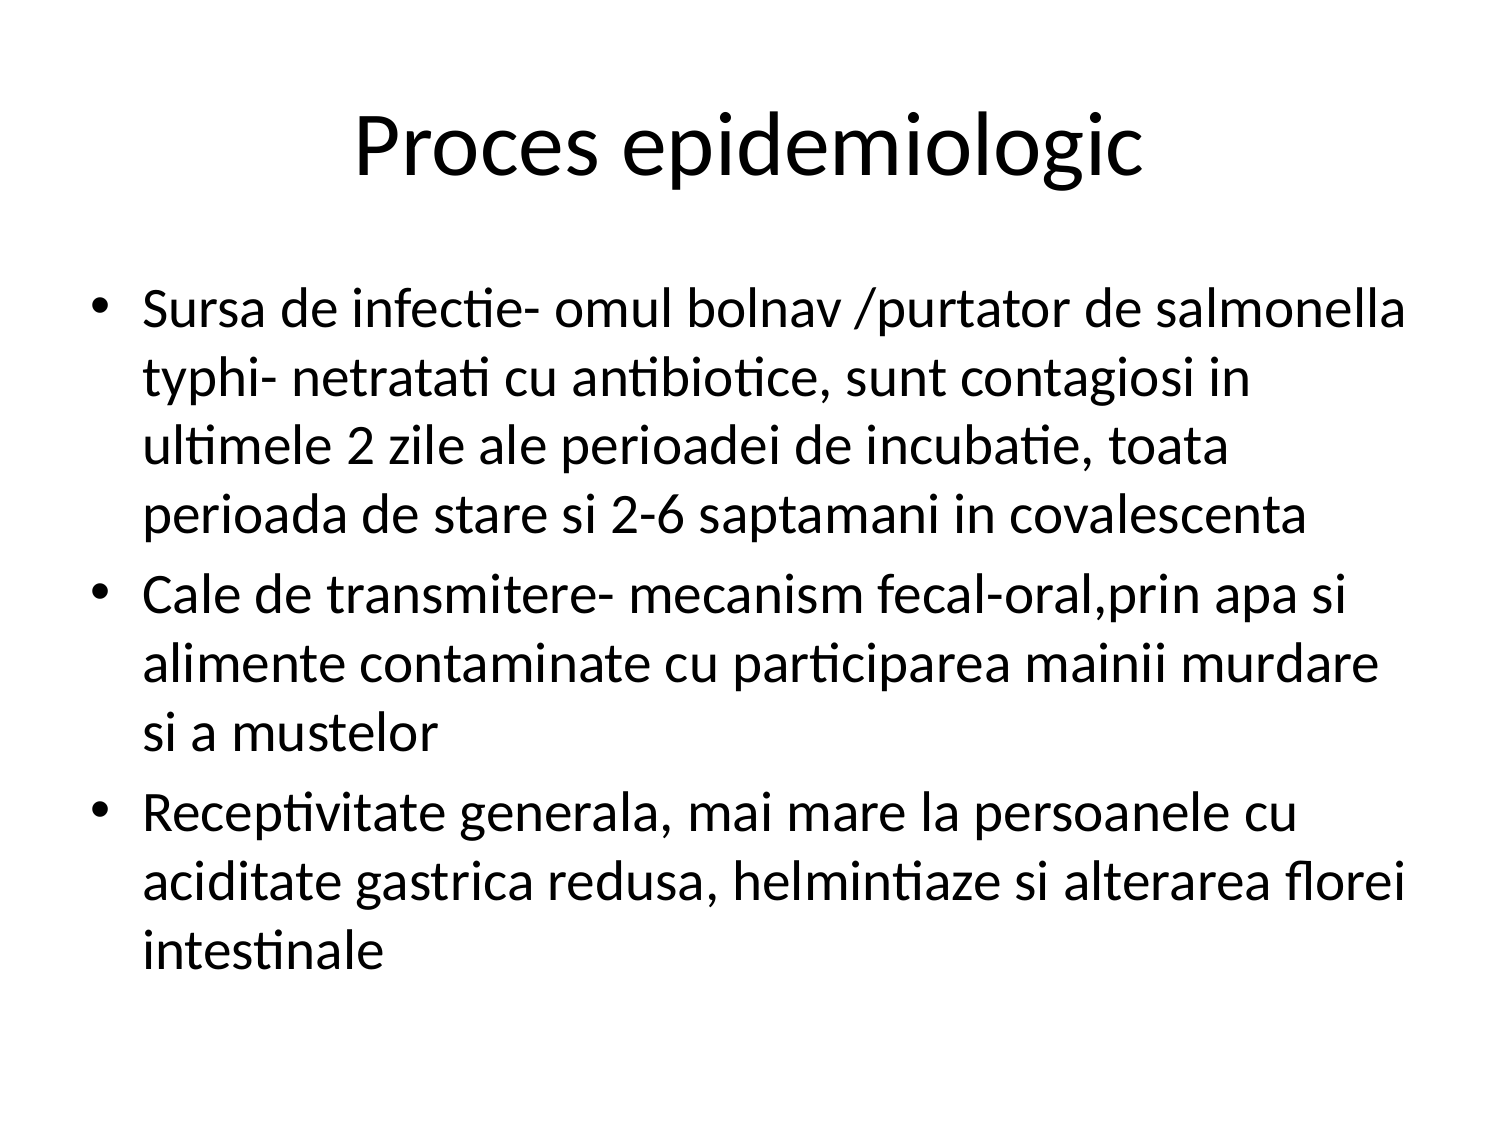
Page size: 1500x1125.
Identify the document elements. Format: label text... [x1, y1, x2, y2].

title Proces epidemiologic [75, 45, 1425, 233]
list Sursa de infectie- omul bolnav /purtator de salmonella typhi- netratati cu antibiotice, sunt contagiosi in ultimele 2 zile ale perioadei de incubatie, toata perioada de stare si 2-6 saptamani in covalescenta Cale de transmitere- mecanism fecal-oral,prin apa si alimente contaminate cu participarea mainii murdare si a mustelor Receptivitate generala, mai mare la persoanele cu aciditate gastrica redusa, helmintiaze si alterarea florei intestinale [75, 262, 1425, 1005]
